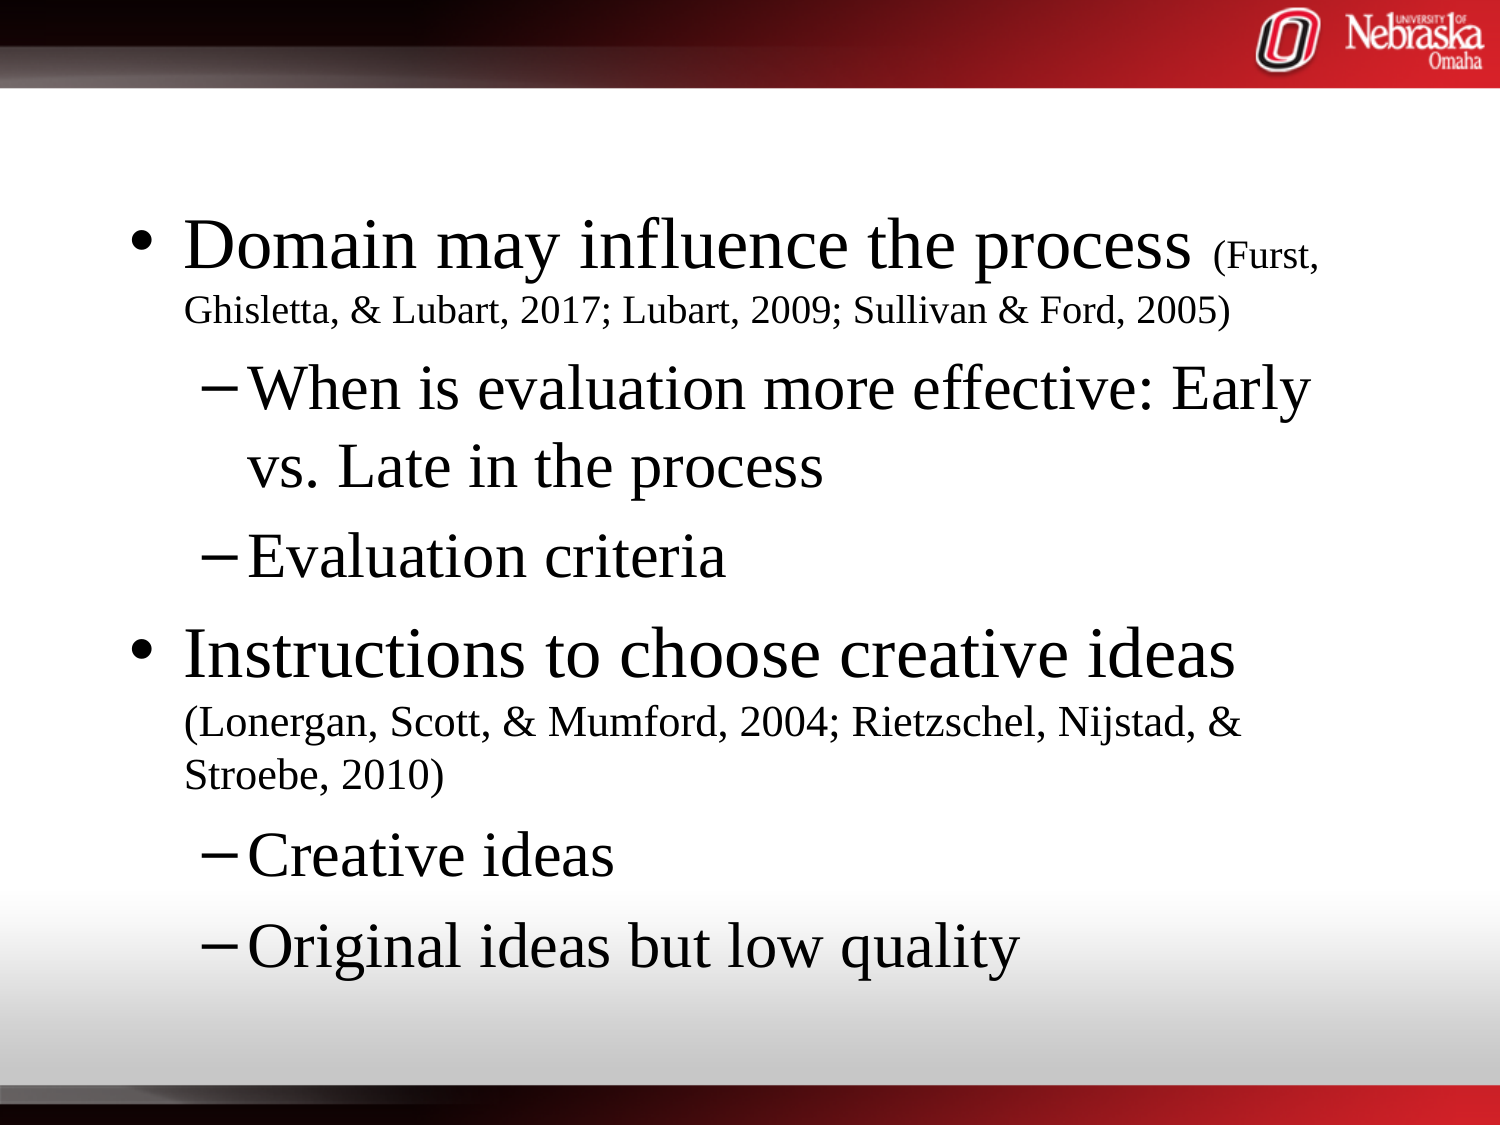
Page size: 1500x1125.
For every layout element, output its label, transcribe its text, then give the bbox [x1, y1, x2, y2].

list Domain may influence the process (Furst, Ghisletta, & Lubart, 2017; Lubart, 2009; Sullivan & Ford, 2005) When is evaluation more effective: Early vs. Late in the process Evaluation criteria Instructions to choose creative ideas (Lonergan, Scott, & Mumford, 2004; Rietzschel, Nijstad, & Stroebe, 2010) Creative ideas Original ideas but low quality [114, 188, 1389, 994]
picture [0, 0, 1500, 1125]
